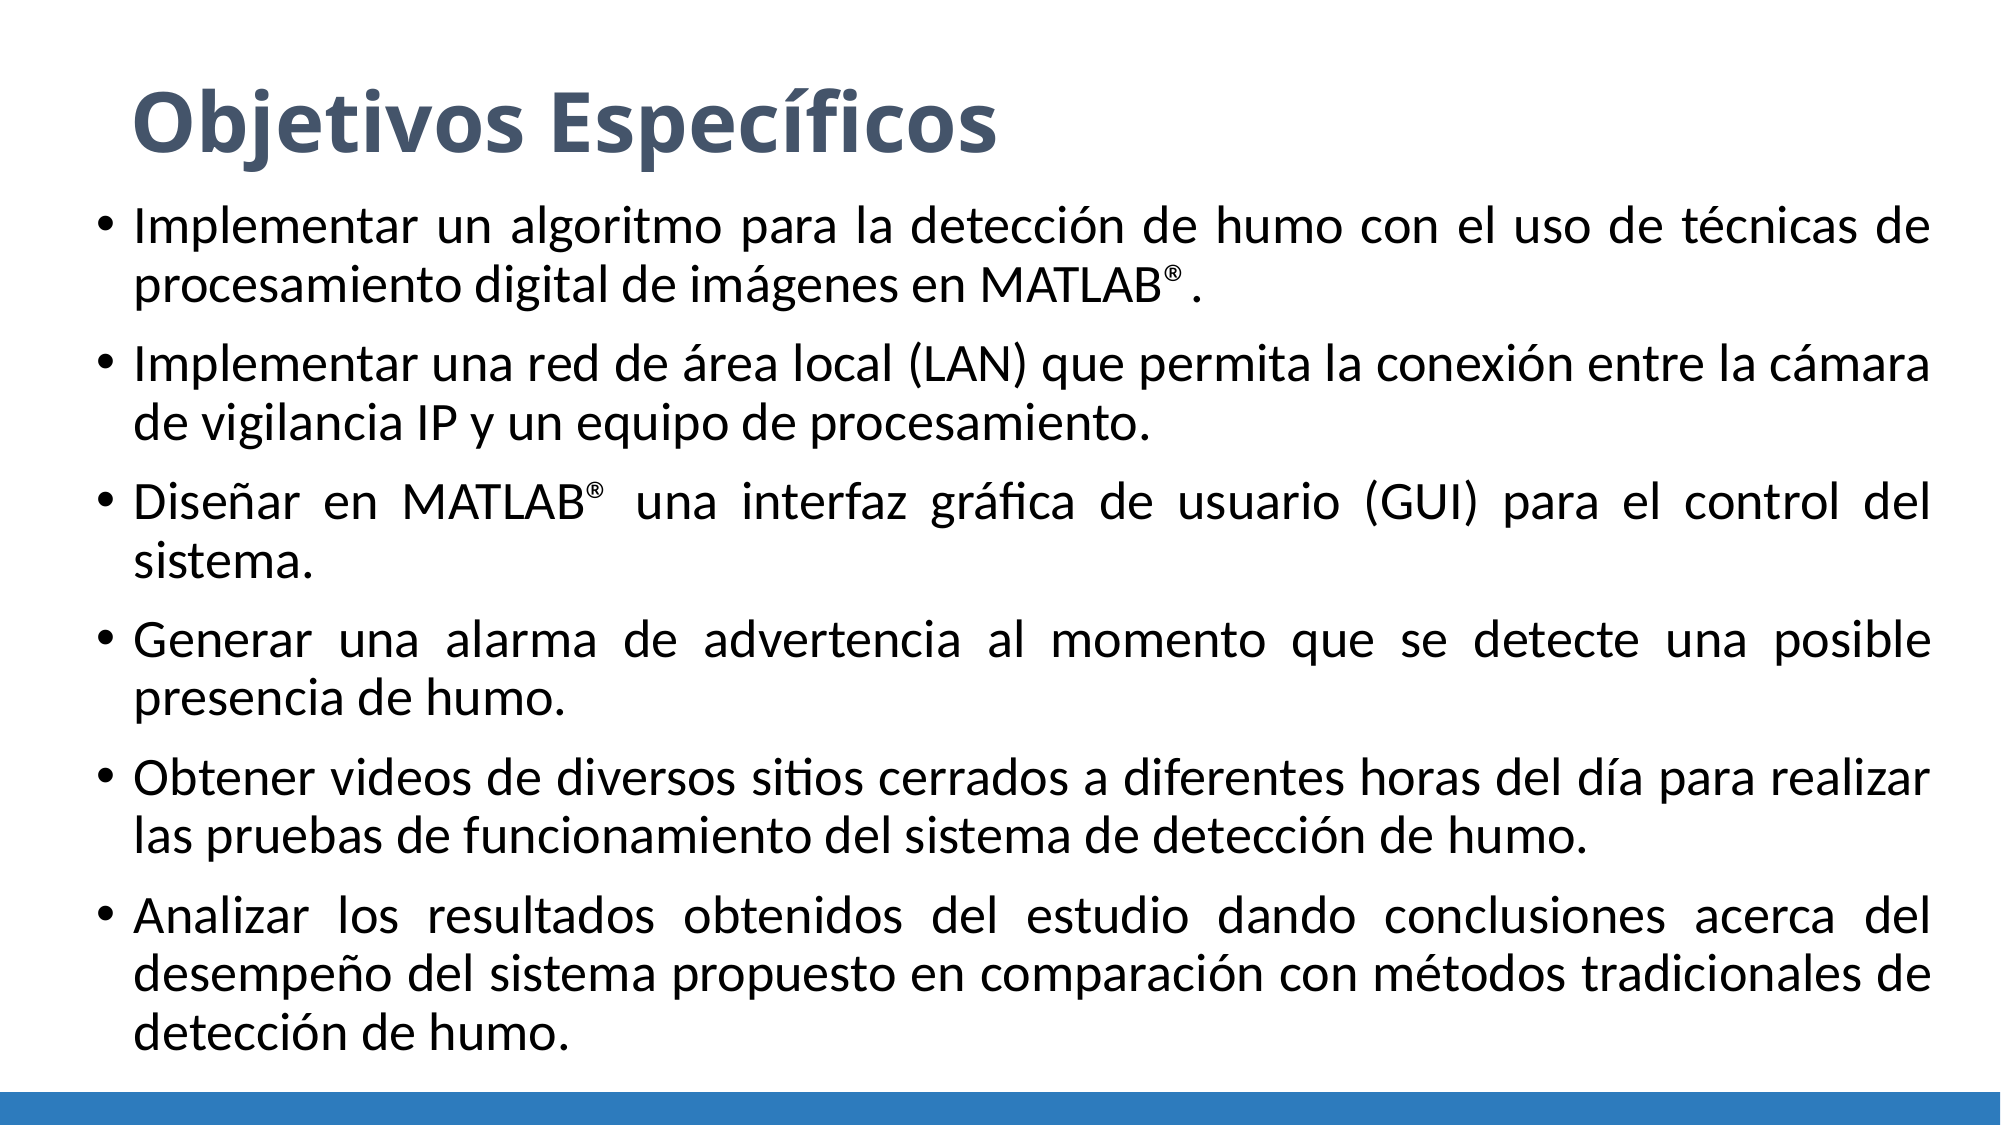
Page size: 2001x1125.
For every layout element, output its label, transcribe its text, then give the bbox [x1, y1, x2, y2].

text_box Objetivos Específicos [110, 29, 1269, 190]
list Implementar un algoritmo para la detección de humo con el uso de técnicas de procesamiento digital de imágenes en MATLAB®. Implementar una red de área local (LAN) que permita la conexión entre la cámara de vigilancia IP y un equipo de procesamiento. Diseñar en MATLAB® una interfaz gráfica de usuario (GUI) para el control del sistema. Generar una alarma de advertencia al momento que se detecte una posible presencia de humo. Obtener videos de diversos sitios cerrados a diferentes horas del día para realizar las pruebas de funcionamiento del sistema de detección de humo. Analizar los resultados obtenidos del estudio dando conclusiones acerca del desempeño del sistema propuesto en comparación con métodos tradicionales de detección de humo. [81, 189, 1950, 1102]
picture [0, 1092, 2001, 1125]
